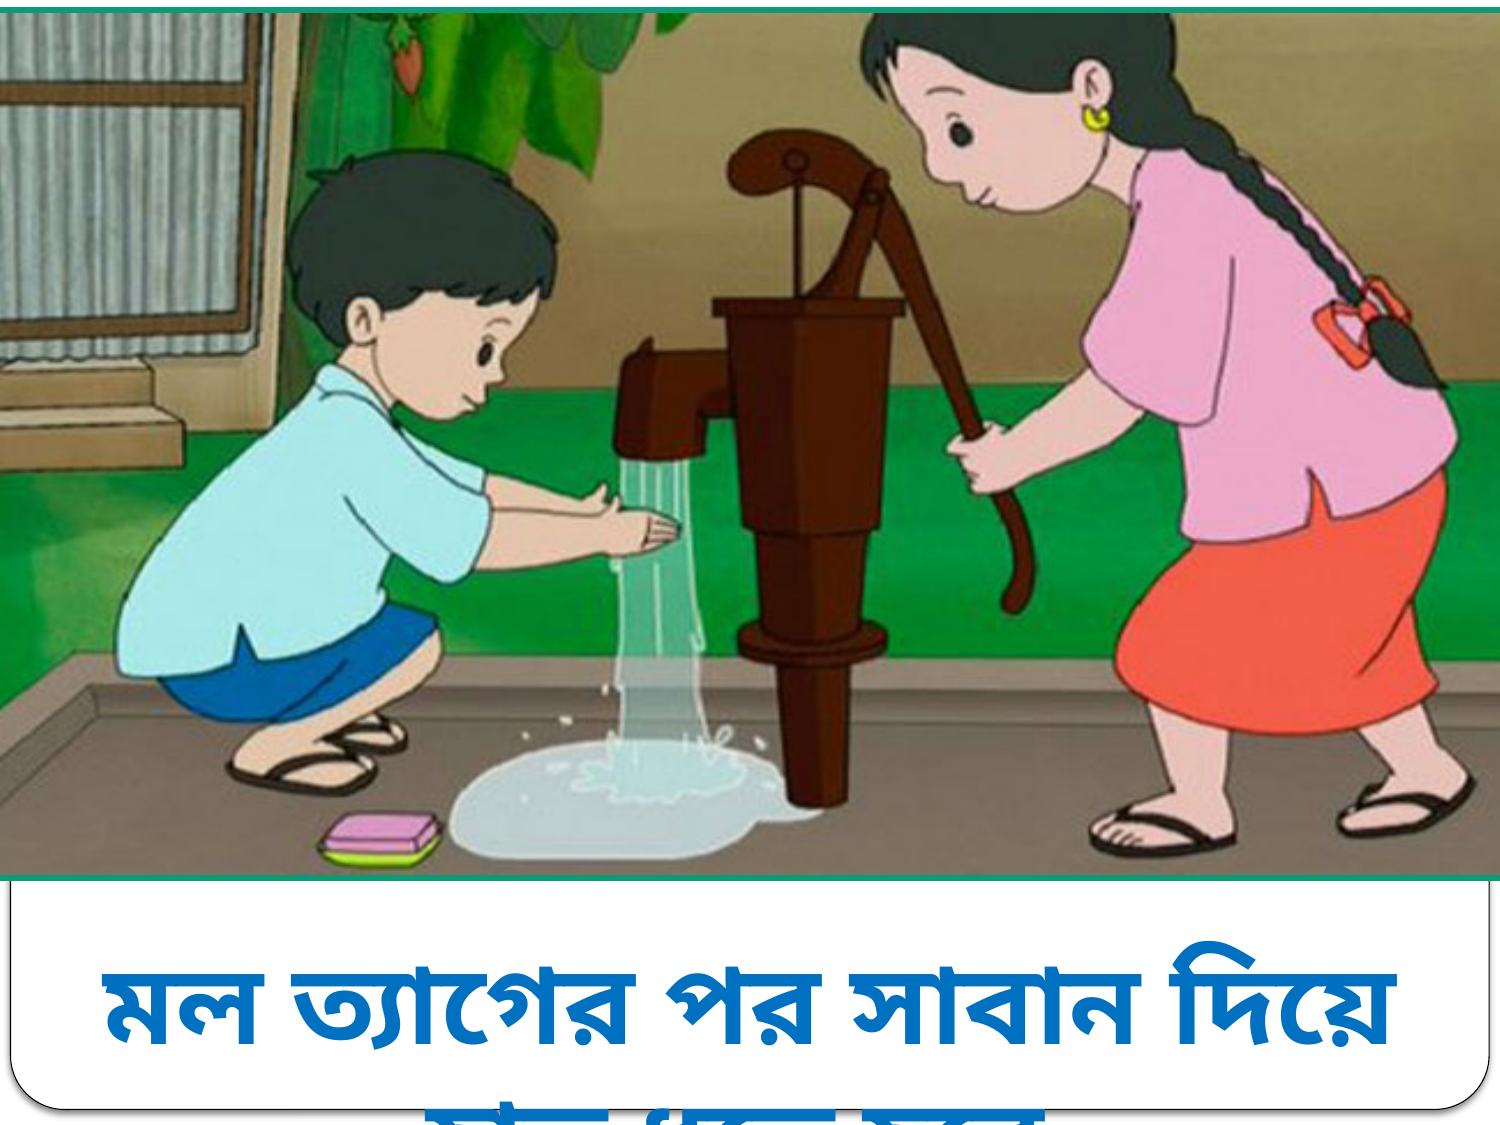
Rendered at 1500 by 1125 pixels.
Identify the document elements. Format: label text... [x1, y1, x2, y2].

picture [0, 13, 1500, 876]
text_box মল ত্যাগের পর সাবান দিয়ে হাত ধুতে হবে [0, 924, 1500, 1125]
